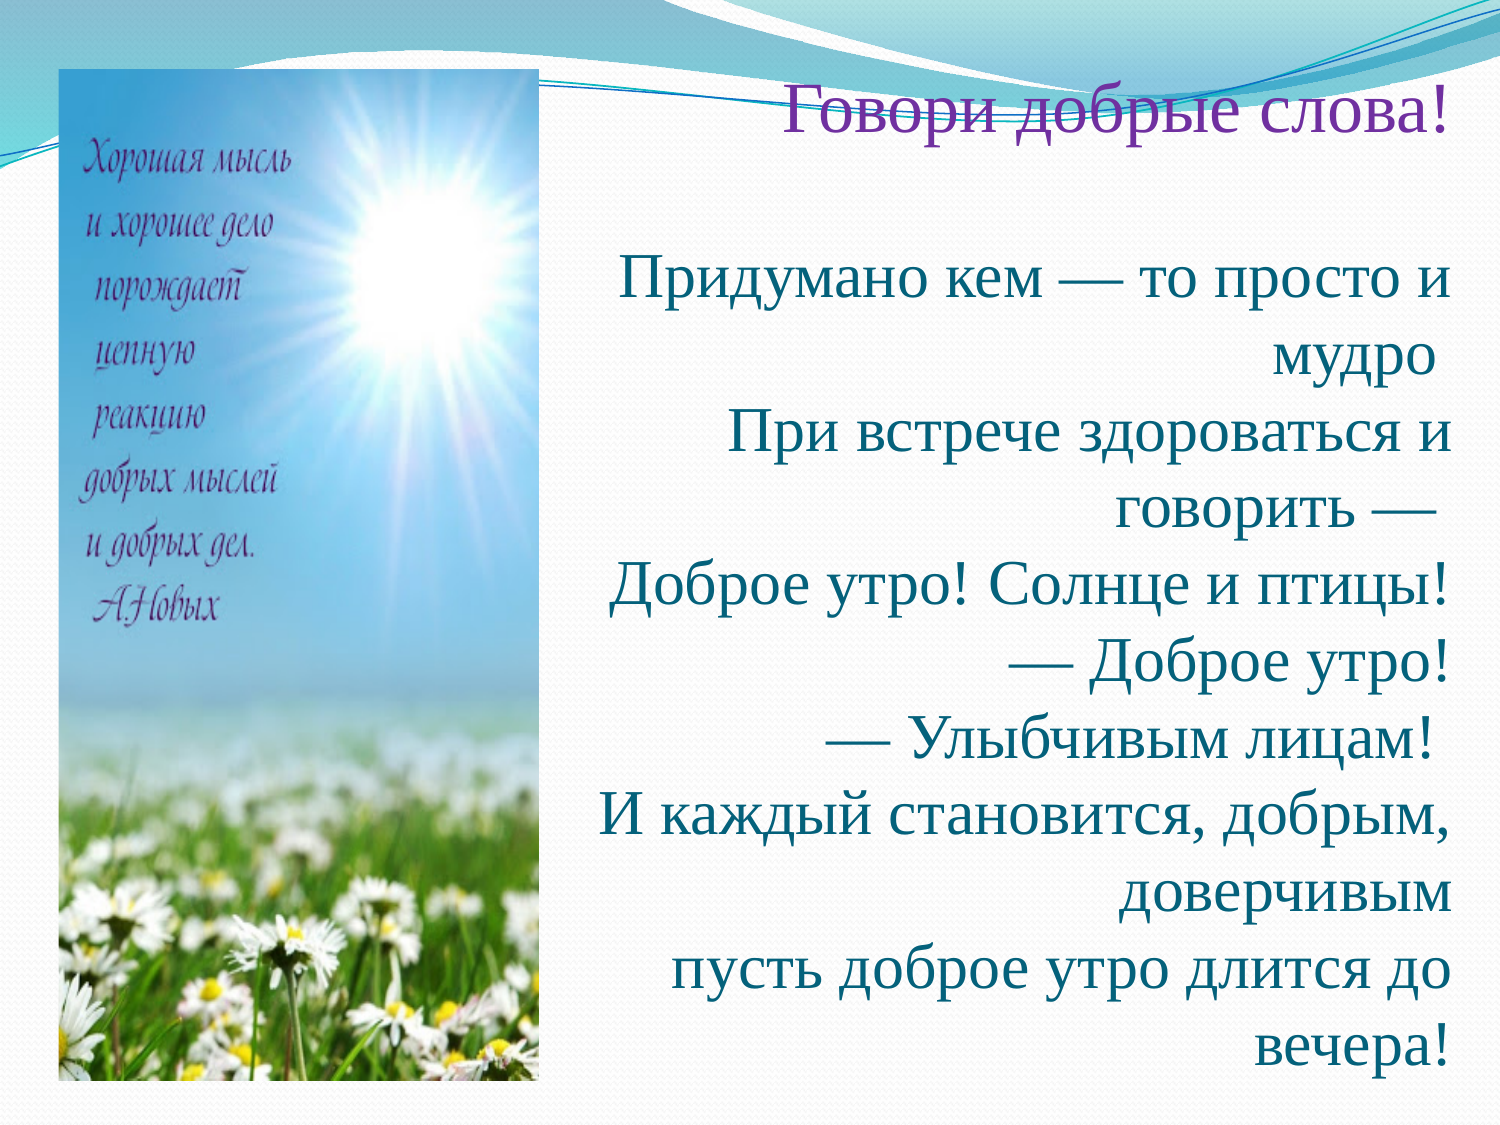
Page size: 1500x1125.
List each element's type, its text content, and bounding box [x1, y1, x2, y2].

title Говори добрые слова! Придумано кем — то просто и мудро При встрече здороваться и говорить — Доброе утро! Солнце и птицы! — Доброе утро! — Улыбчивым лицам! И каждый становится, добрым, доверчивым пусть доброе утро длится до вечера! [585, 46, 1454, 1079]
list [58, 68, 540, 1081]
